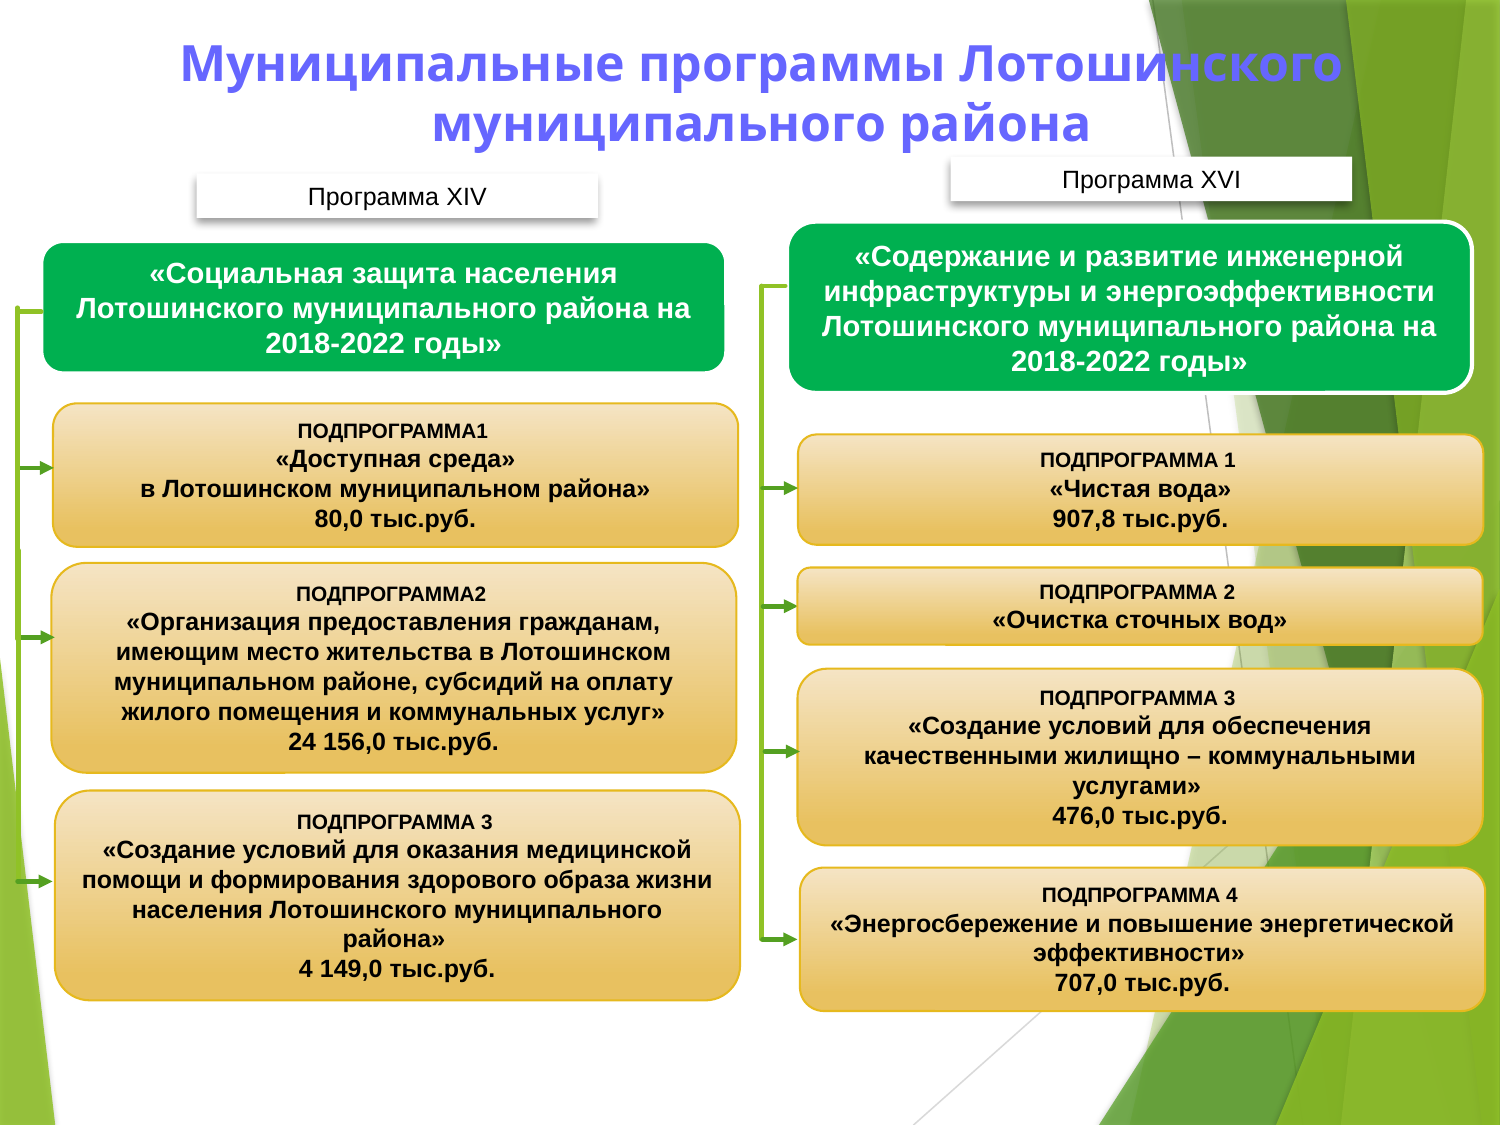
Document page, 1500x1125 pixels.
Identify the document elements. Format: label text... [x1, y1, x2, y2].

text_box Программа XIV [196, 173, 599, 218]
text_box Программа XVI [950, 156, 1353, 202]
text_box «Социальная защита населения Лотошинского муниципального района на 2018-2022 годы» [39, 238, 729, 376]
text_box «Содержание и развитие инженерной инфраструктуры и энергоэффективности Лотошинского муниципального района на 2018-2022 годы» [784, 219, 1475, 395]
text_box ПОДПРОГРАММА 3 «Создание условий для оказания медицинской помощи и формирования здорового образа жизни населения Лотошинского муниципального района» 4 149,0 тыс.руб. [53, 789, 742, 1002]
text_box ПОДПРОГРАММА 2 «Очистка сточных вод» [796, 566, 1484, 646]
text_box ПОДПРОГРАММА 4 «Энергосбережение и повышение энергетической эффективности» 707,0 тыс.руб. [798, 866, 1487, 1013]
title Муниципальные программы Лотошинского муниципального района [70, 23, 1454, 153]
text_box ПОДПРОГРАММА 1 «Чистая вода» 907,8 тыс.руб. [796, 433, 1485, 546]
text_box ПОДПРОГРАММА2 «Организация предоставления гражданам, имеющим место жительства в Лотошинском муниципальном районе, субсидий на оплату жилого помещения и коммунальных услуг» 24 156,0 тыс.руб. [50, 561, 738, 774]
text_box ПОДПРОГРАММА1 «Доступная среда» в Лотошинском муниципальном района» 80,0 тыс.руб. [51, 402, 740, 548]
text_box ПОДПРОГРАММА 3 «Создание условий для обеспечения качественными жилищно – коммунальными услугами» 476,0 тыс.руб. [796, 667, 1484, 847]
